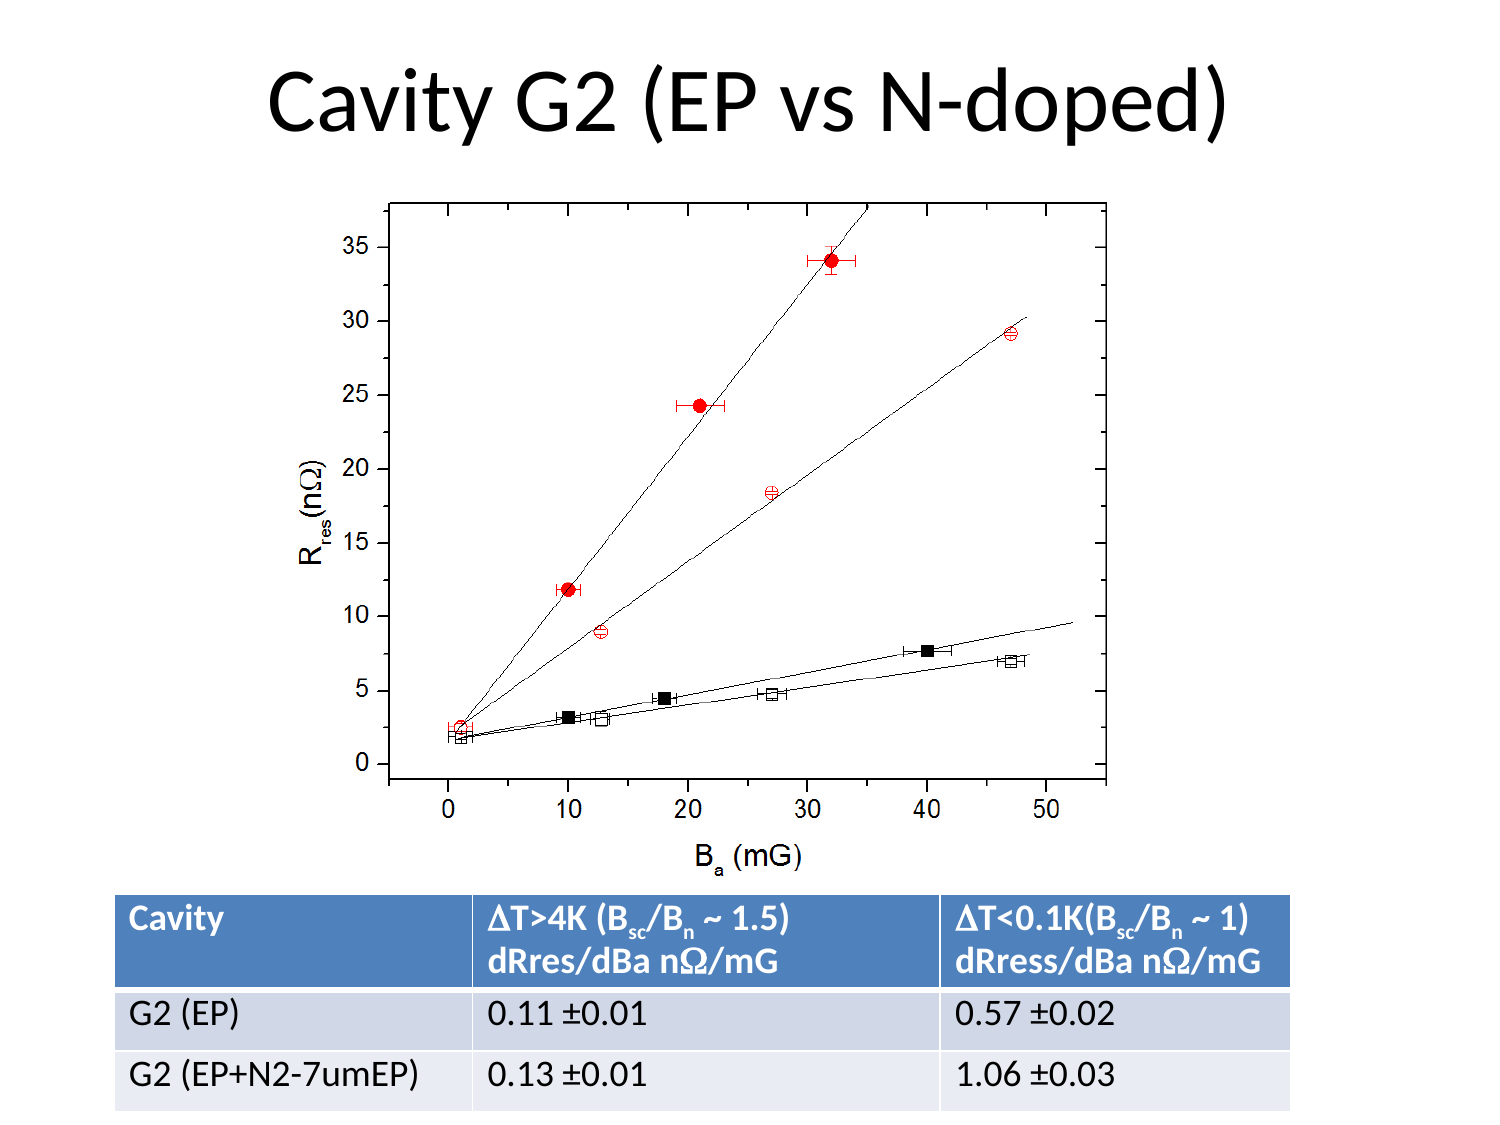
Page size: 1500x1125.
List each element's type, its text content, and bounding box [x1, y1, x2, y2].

table_header Cavity [115, 895, 472, 987]
table_cell 0.13 ±0.01 [473, 1052, 939, 1111]
table_cell G2 (EP+N2-7umEP) [115, 1052, 472, 1111]
table_cell 0.57 ±0.02 [941, 993, 1290, 1050]
table_cell 1.06 ±0.03 [941, 1052, 1290, 1111]
title Cavity G2 (EP vs N-doped) [75, 1, 1425, 189]
table_header DT<0.1K(Bsc/Bn ~ 1) dRress/dBa nW/mG [941, 895, 1290, 987]
table_cell 0.11 ±0.01 [473, 993, 939, 1050]
table_header DT>4K (Bsc/Bn ~ 1.5) dRres/dBa nW/mG [473, 903, 939, 987]
picture [228, 150, 1153, 895]
table_cell G2 (EP) [115, 993, 472, 1050]
